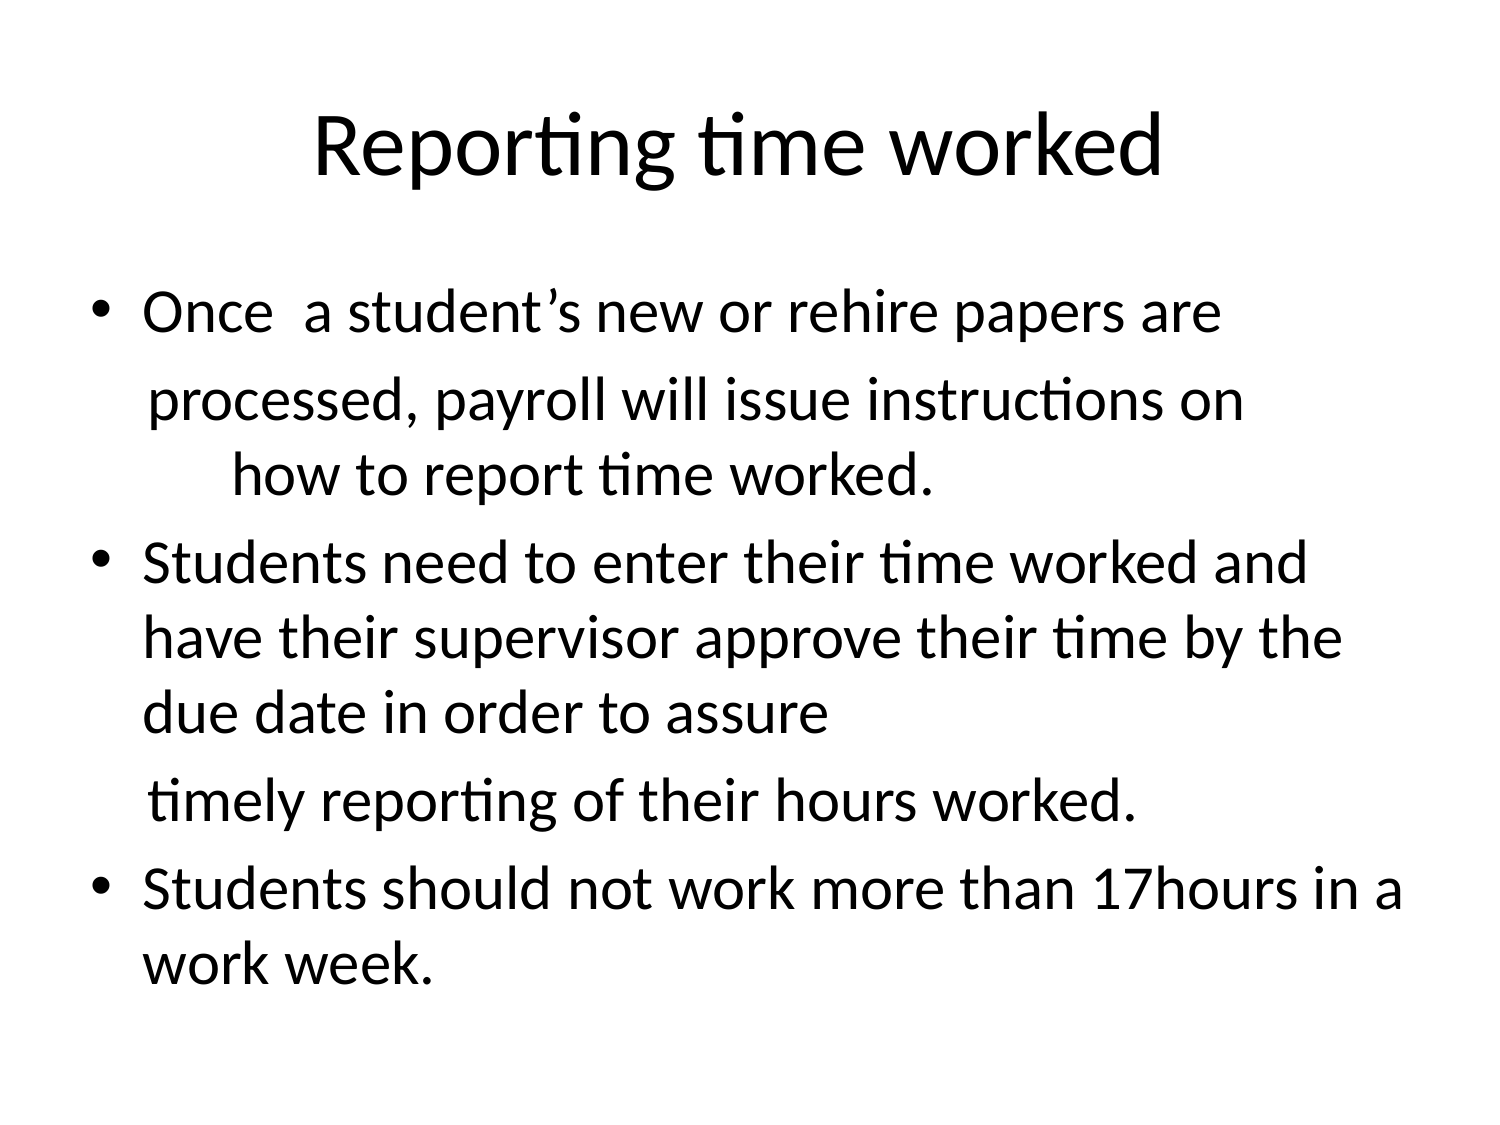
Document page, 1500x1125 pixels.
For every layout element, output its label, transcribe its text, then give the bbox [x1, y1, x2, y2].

list Once a student’s new or rehire papers are processed, payroll will issue instructions on how to report time worked. Students need to enter their time worked and have their supervisor approve their time by the due date in order to assure timely reporting of their hours worked. Students should not work more than 17hours in a work week. [75, 262, 1425, 1005]
title Reporting time worked [75, 45, 1425, 233]
